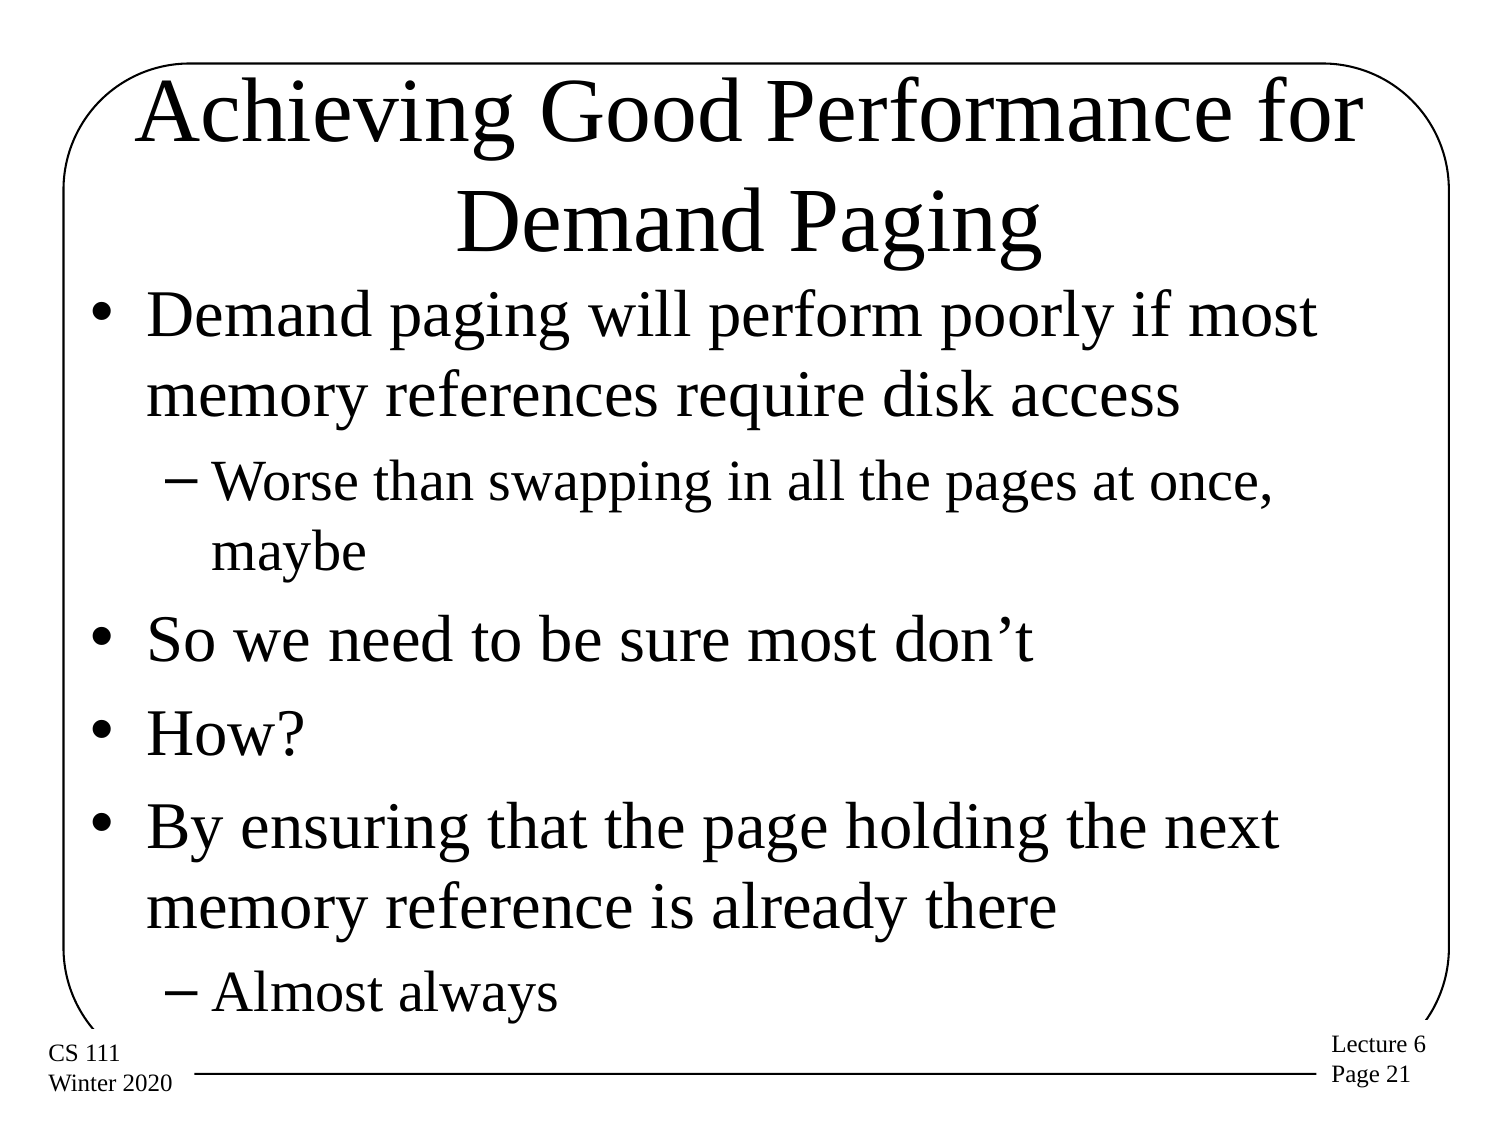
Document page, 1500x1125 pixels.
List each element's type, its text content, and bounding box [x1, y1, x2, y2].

list Demand paging will perform poorly if most memory references require disk access Worse than swapping in all the pages at once, maybe So we need to be sure most don’t How? By ensuring that the page holding the next memory reference is already there Almost always [74, 262, 1426, 1006]
title Achieving Good Performance for Demand Paging [74, 66, 1426, 255]
